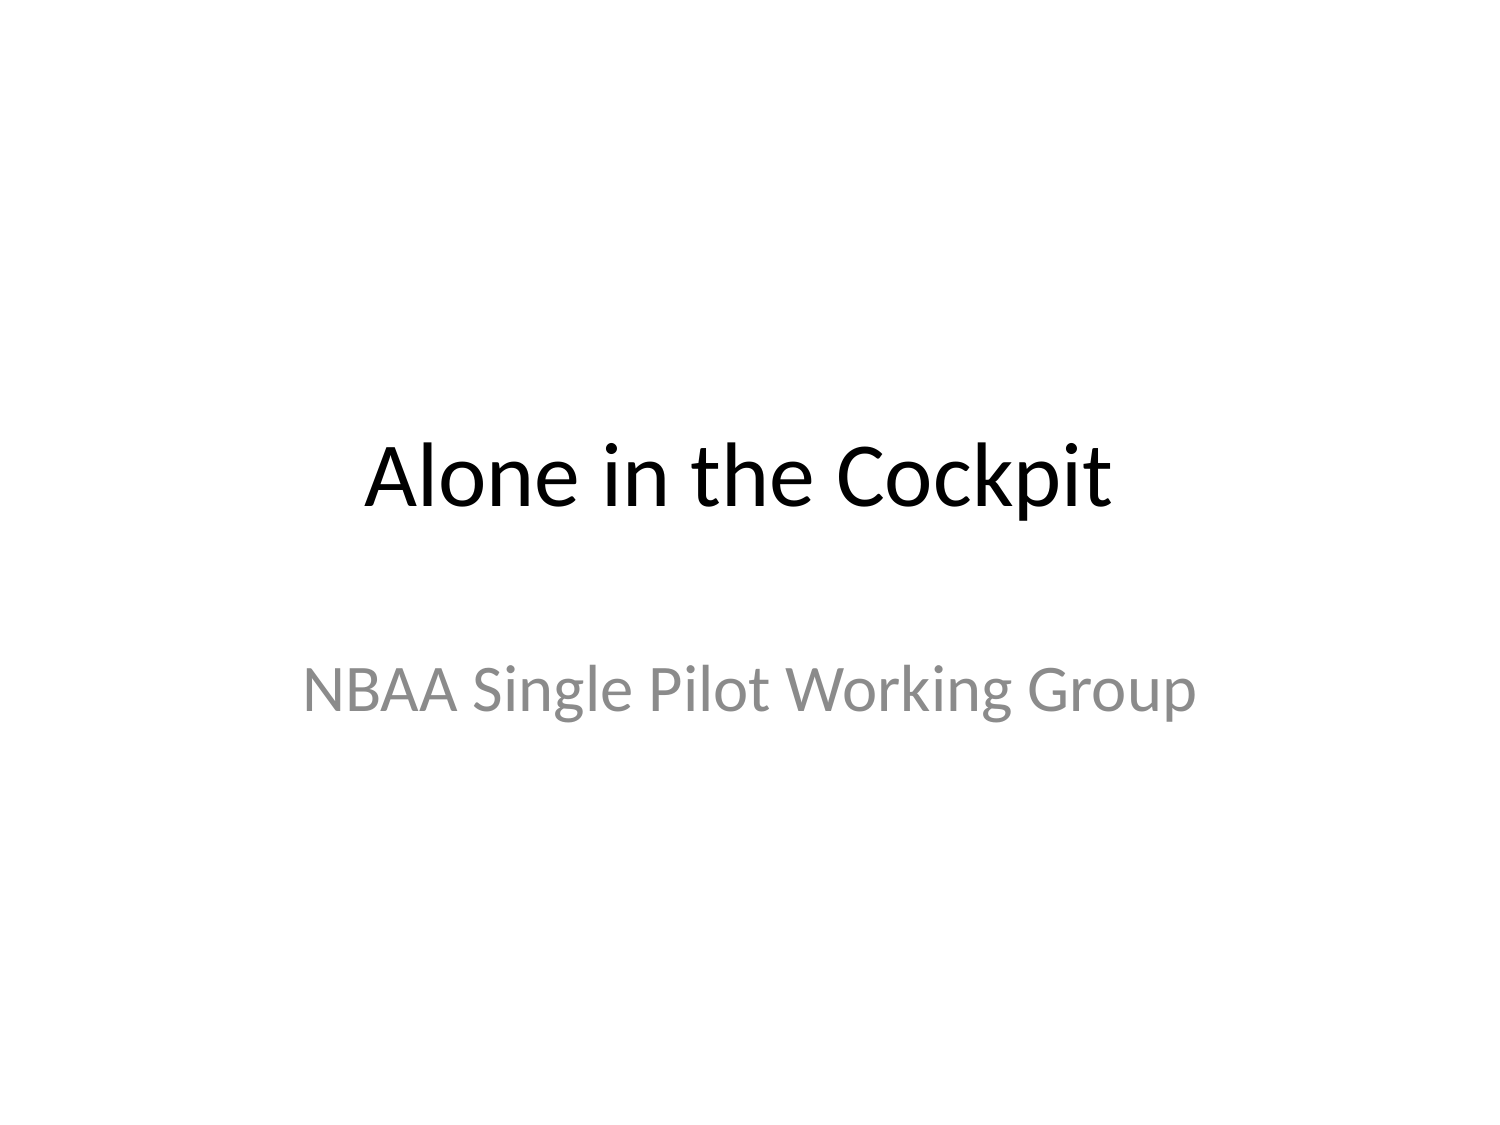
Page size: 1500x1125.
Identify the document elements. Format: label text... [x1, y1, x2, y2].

title Alone in the Cockpit [112, 349, 1388, 591]
subtitle NBAA Single Pilot Working Group [225, 637, 1275, 925]
